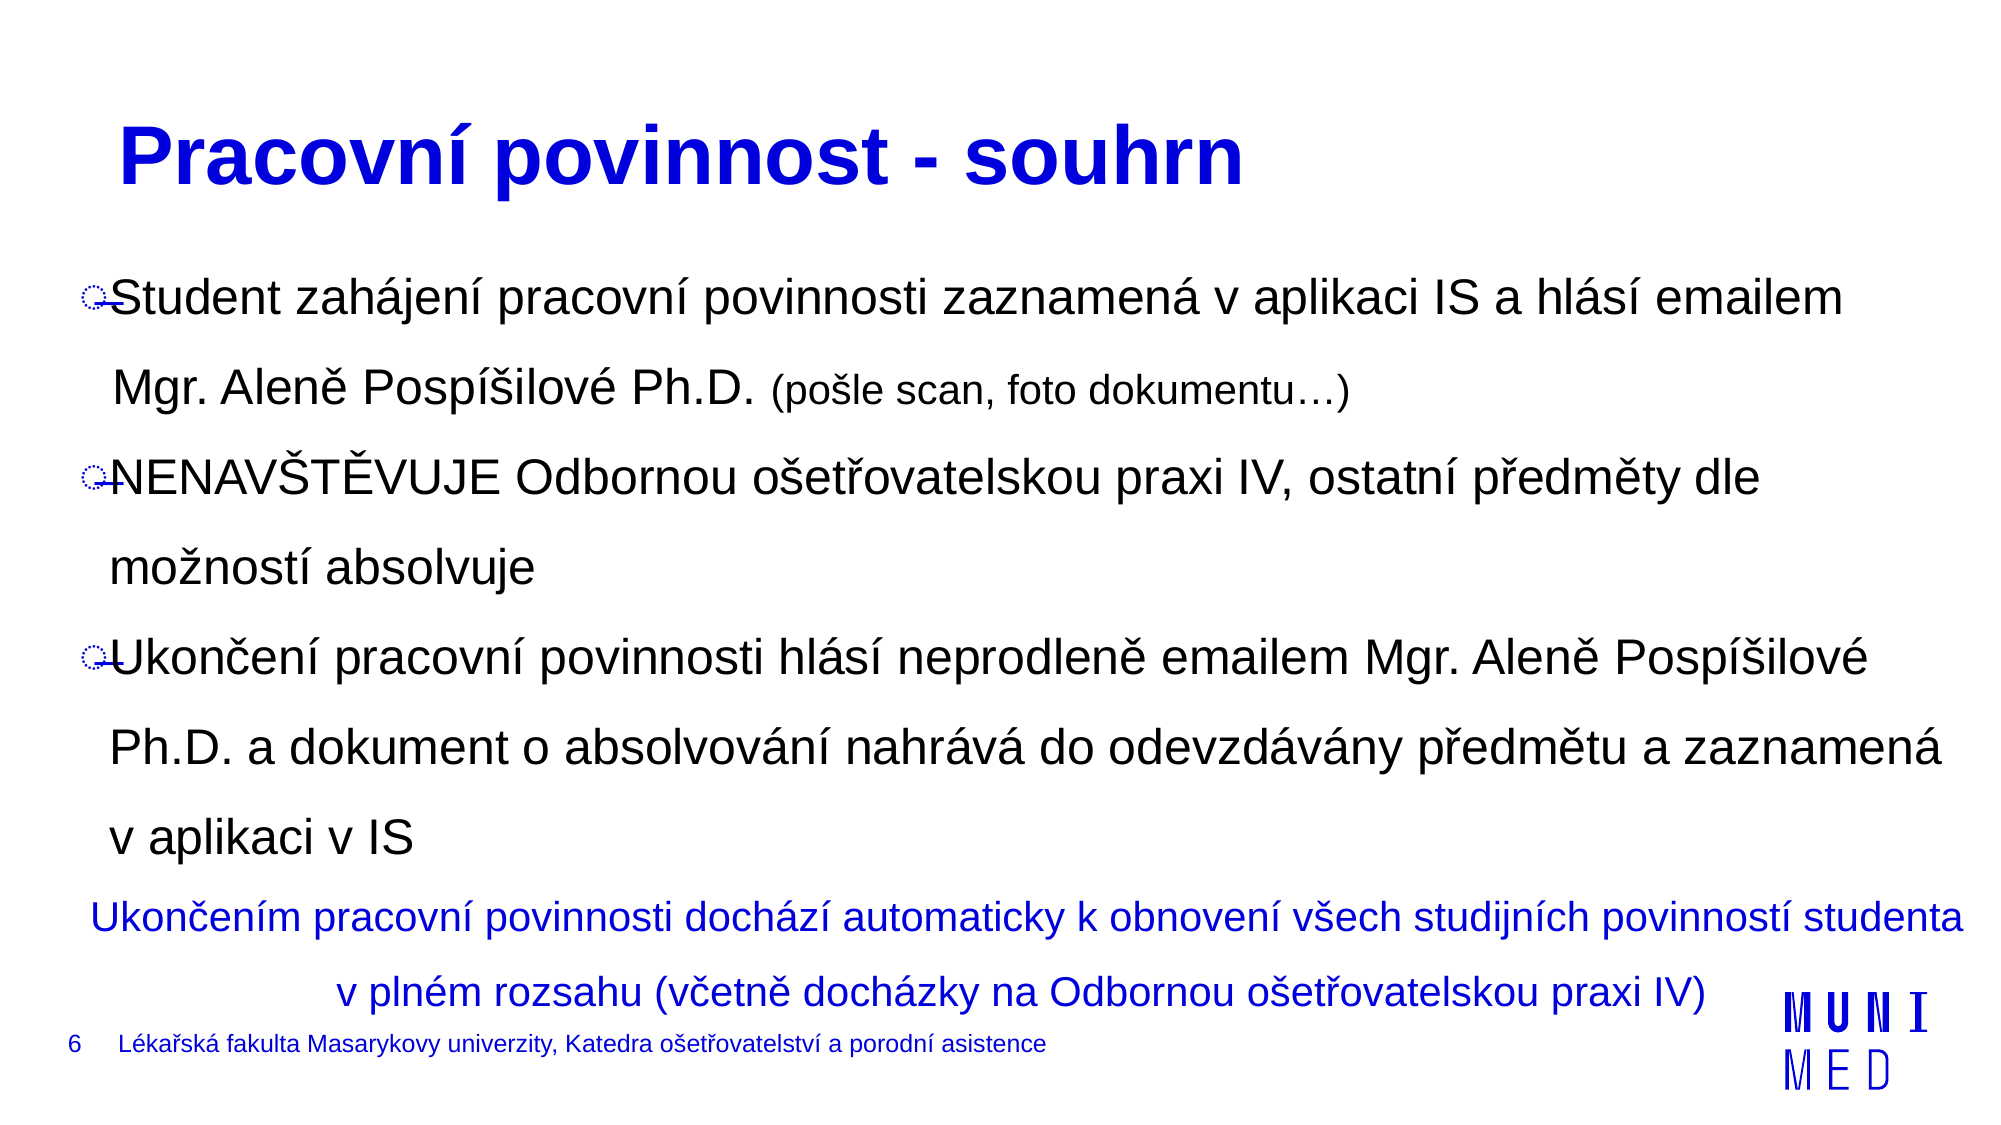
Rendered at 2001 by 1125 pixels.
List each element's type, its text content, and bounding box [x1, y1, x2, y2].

footer Lékařská fakulta Masarykovy univerzity, Katedra ošetřovatelství a porodní asistence [118, 1021, 1418, 1063]
slide_number 6 [67, 1021, 110, 1063]
list Student zahájení pracovní povinnosti zaznamená v aplikaci IS a hlásí emailem Mgr. Aleně Pospíšilové Ph.D. (pošle scan, foto dokumentu…) NENAVŠTĚVUJE Odbornou ošetřovatelskou praxi IV, ostatní předměty dle možností absolvuje Ukončení pracovní povinnosti hlásí neprodleně emailem Mgr. Aleně Pospíšilové Ph.D. a dokument o absolvování nahrává do odevzdávány předmětu a zaznamená v aplikaci v IS Ukončením pracovní povinnosti dochází automaticky k obnovení všech studijních povinností studenta v plném rozsahu (včetně docházky na Odbornou ošetřovatelskou praxi IV) [67, 234, 1976, 1007]
title Pracovní povinnost - souhrn [118, 118, 1883, 193]
